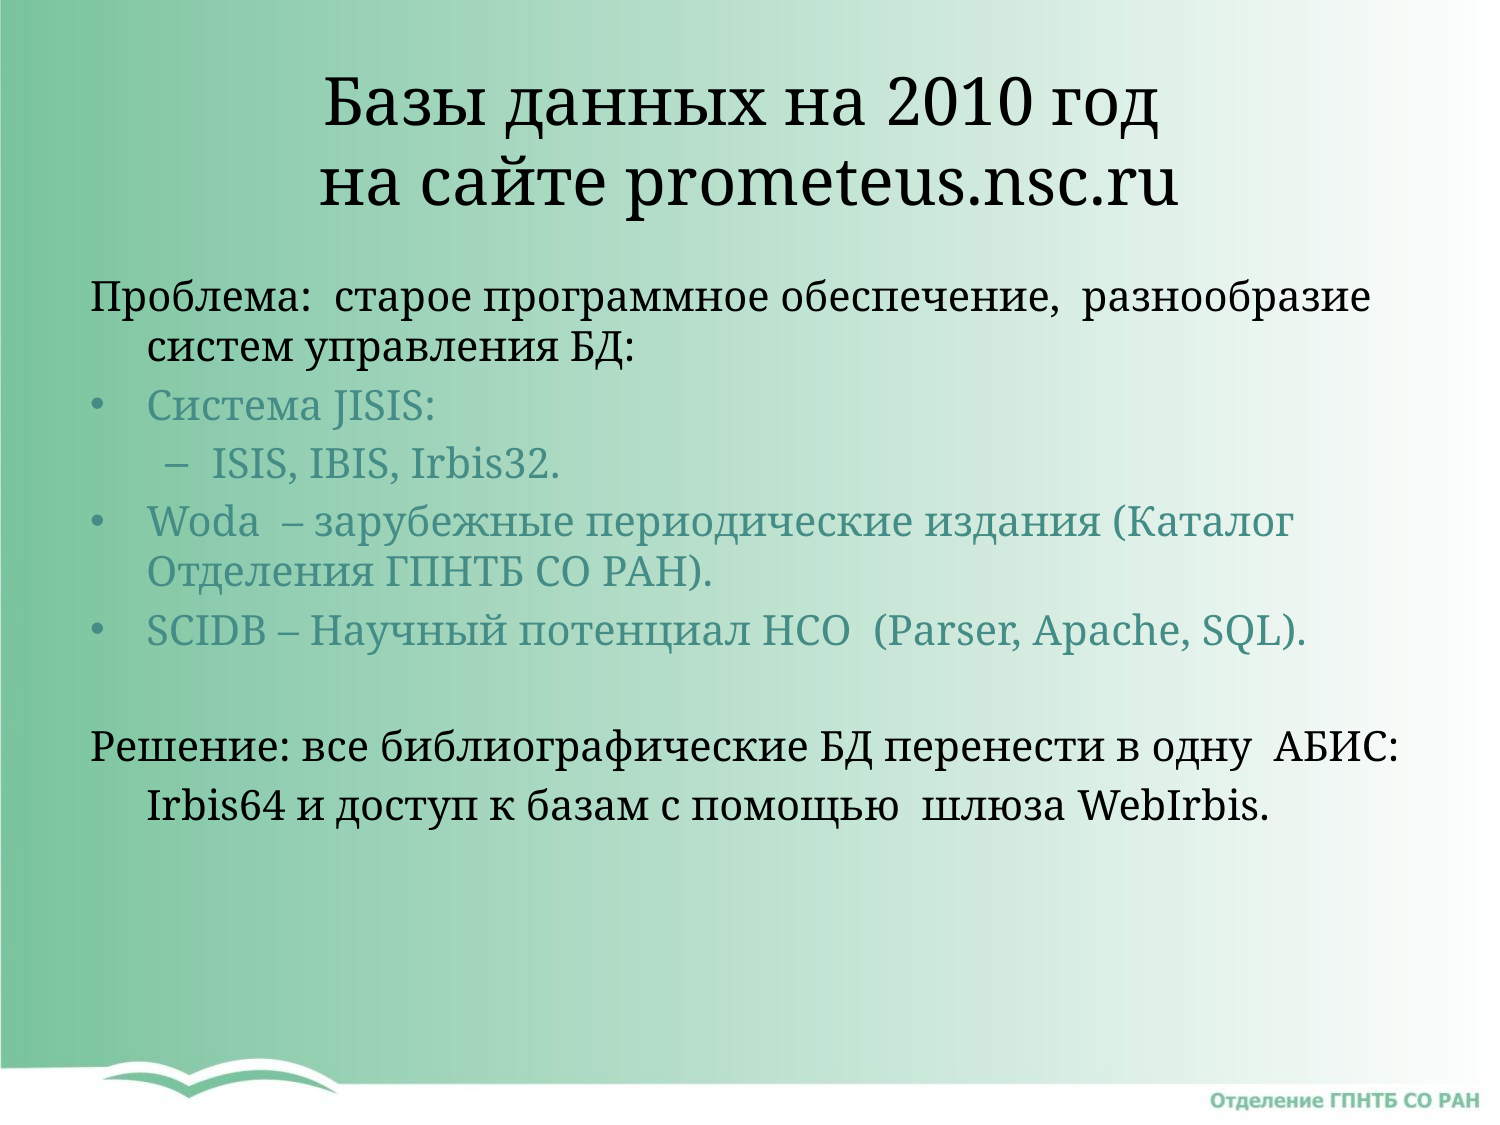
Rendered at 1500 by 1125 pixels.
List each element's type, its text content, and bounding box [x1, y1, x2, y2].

list Проблема: старое программное обеспечение, разнообразие систем управления БД: Система JISIS: ISIS, IBIS, Irbis32. Woda – зарубежные периодические издания (Каталог Отделения ГПНТБ СО РАН). SCIDB – Научный потенциал НСО (Parser, Apache, SQL). Решение: все библиографические БД перенести в одну АБИС: Irbis64 и доступ к базам с помощью шлюза WebIrbis. [75, 262, 1425, 1005]
picture [0, 0, 1500, 1125]
title Базы данных на 2010 год на сайте prometeus.nsc.ru [75, 45, 1425, 233]
